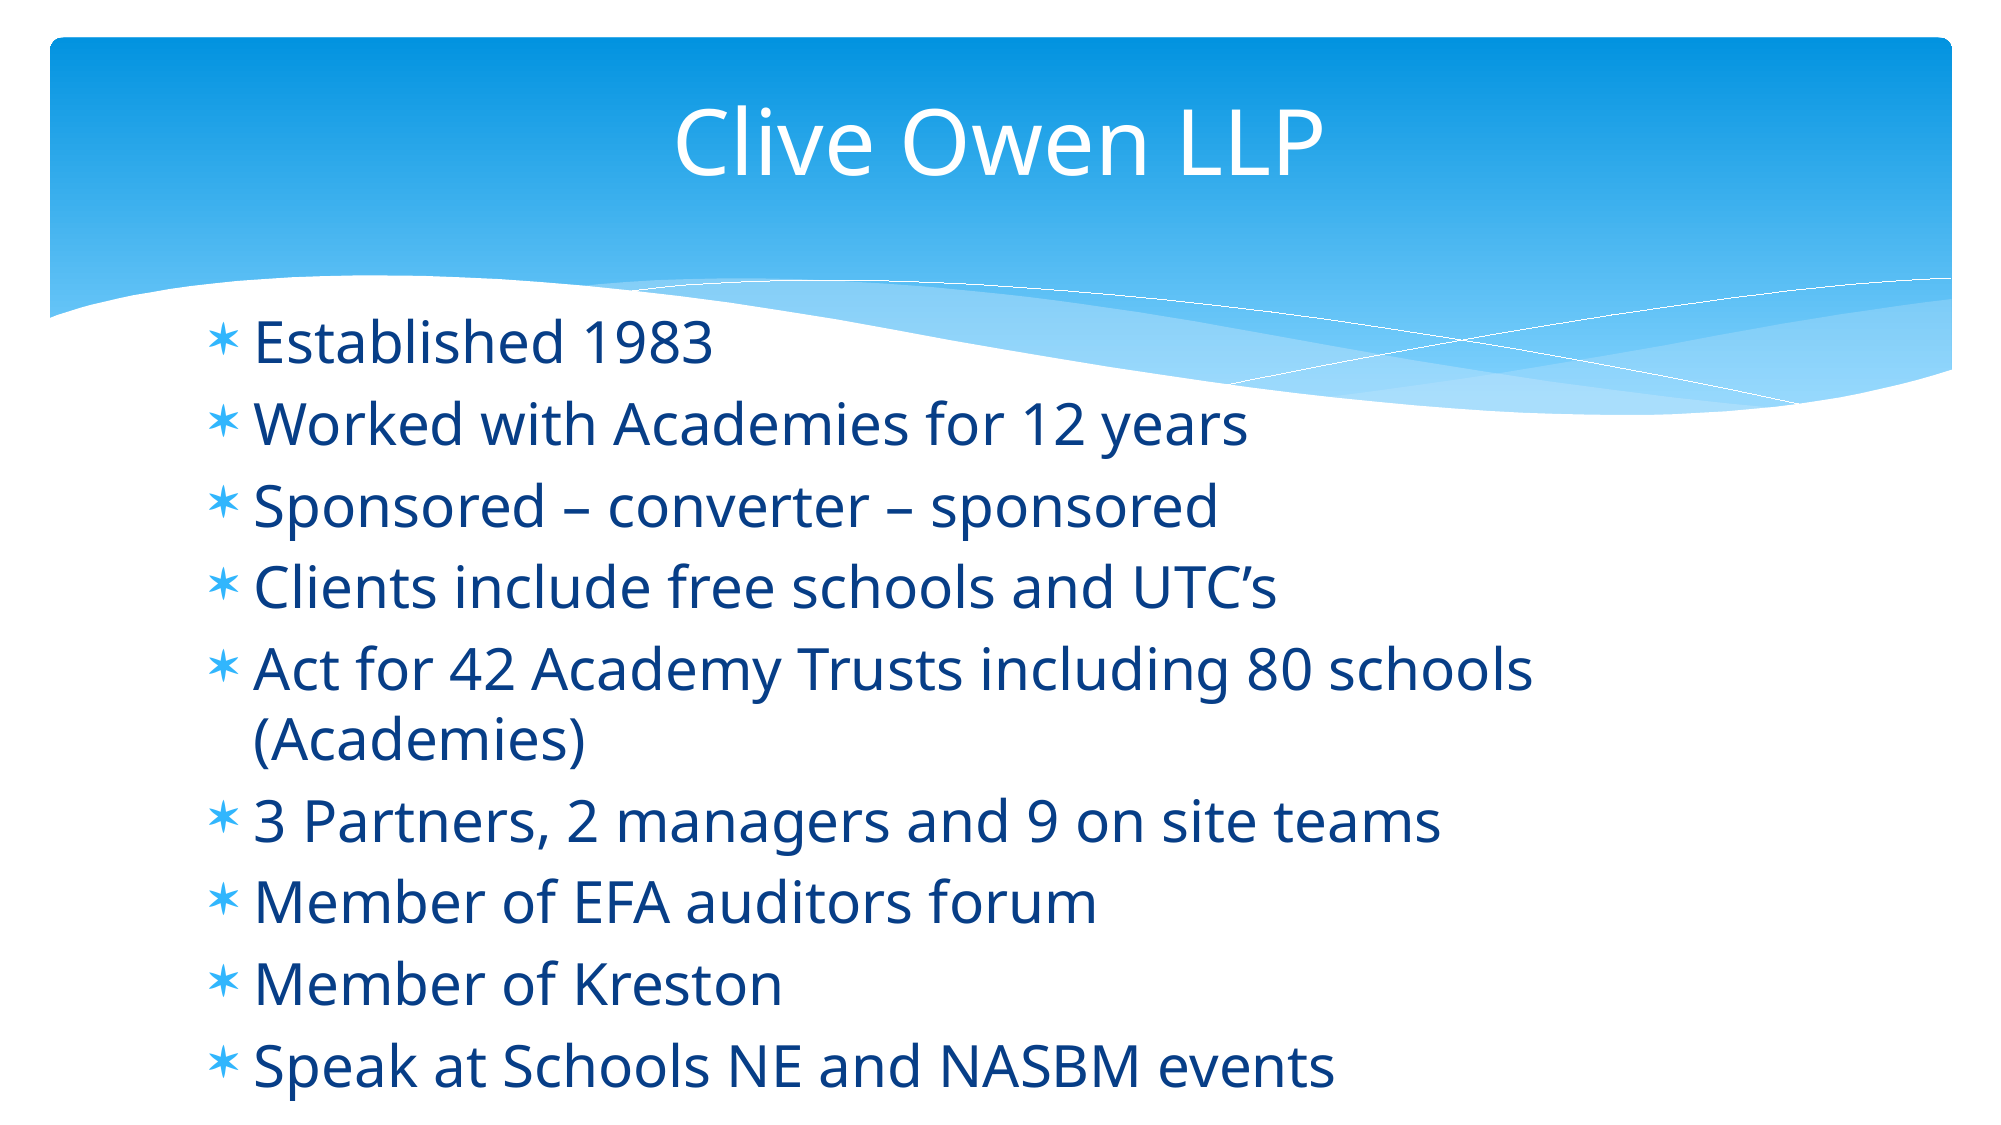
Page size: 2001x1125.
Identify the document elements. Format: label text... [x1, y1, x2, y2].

list Established 1983 Worked with Academies for 12 years Sponsored – converter – sponsored Clients include free schools and UTC’s Act for 42 Academy Trusts including 80 schools (Academies) 3 Partners, 2 managers and 9 on site teams Member of EFA auditors forum Member of Kreston Speak at Schools NE and NASBM events [194, 297, 1806, 1041]
title Clive Owen LLP [99, 45, 1900, 233]
